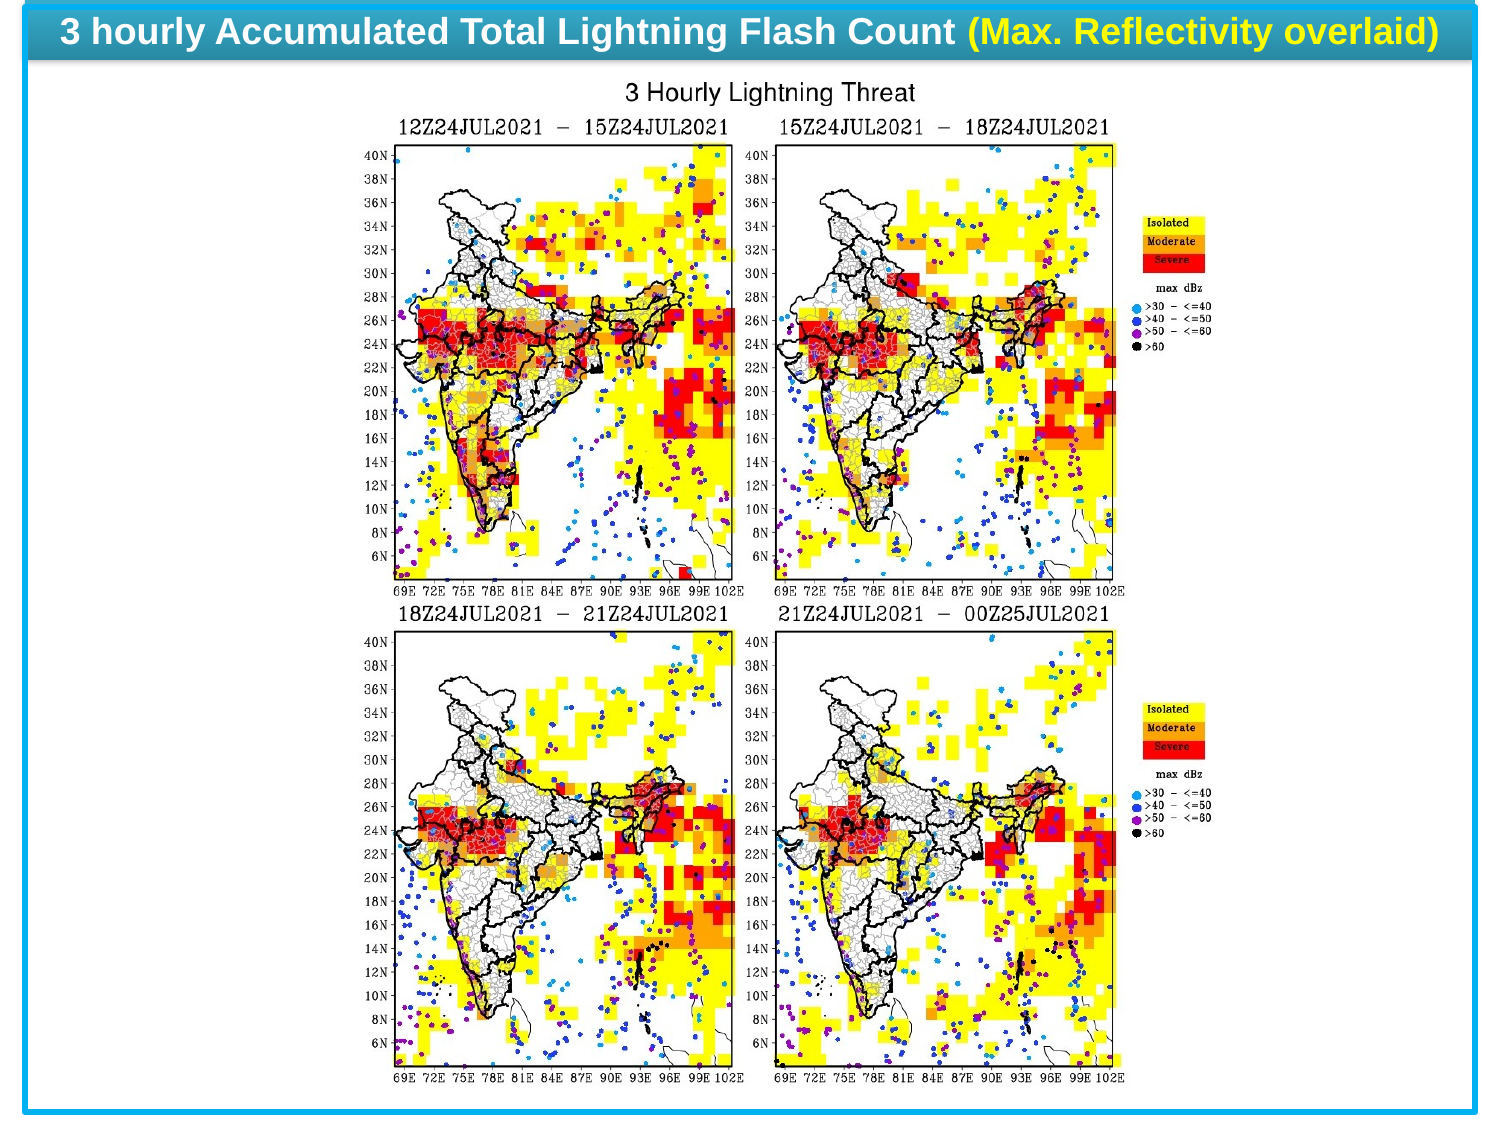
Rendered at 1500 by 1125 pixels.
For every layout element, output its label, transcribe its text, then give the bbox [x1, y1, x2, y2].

text_box 3 hourly Accumulated Total Lightning Flash Count (Max. Reflectivity overlaid) [24, 0, 1475, 5]
text_box [23, 5, 1477, 1114]
picture [358, 82, 1212, 1087]
